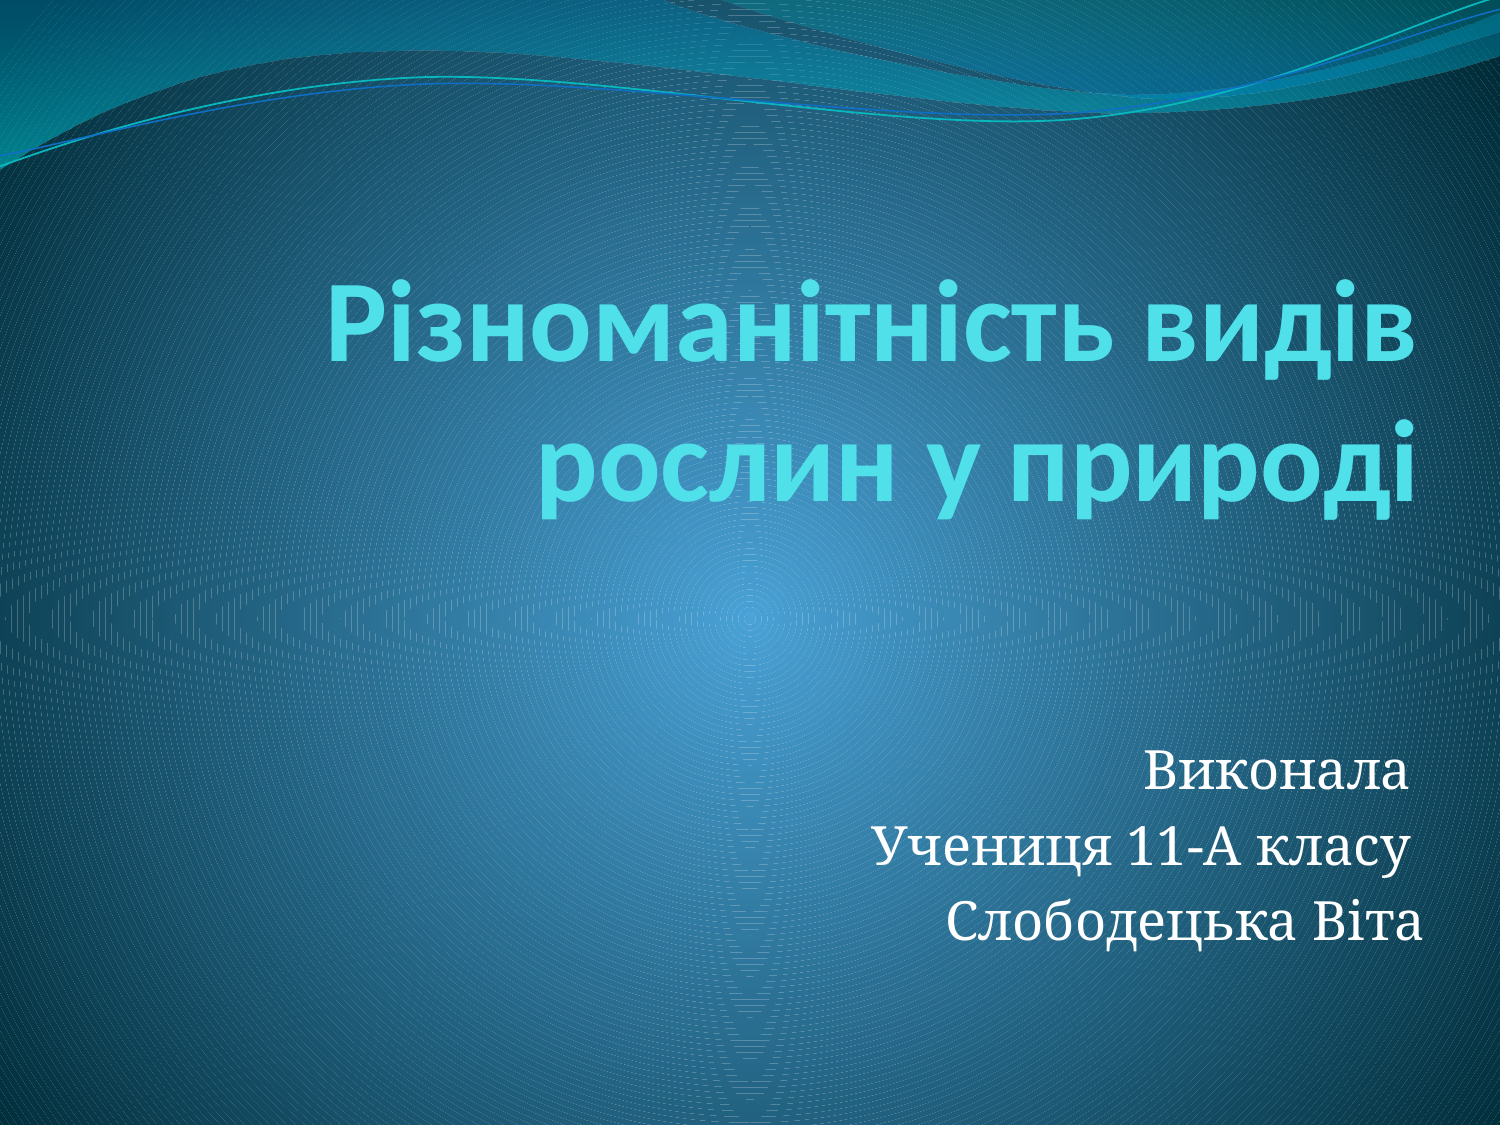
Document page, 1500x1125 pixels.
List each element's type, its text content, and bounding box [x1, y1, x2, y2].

subtitle Виконала Учениця 11-А класу Слободецька Віта [620, 727, 1437, 1004]
title Різноманітність видів рослин у природі [87, 219, 1424, 525]
